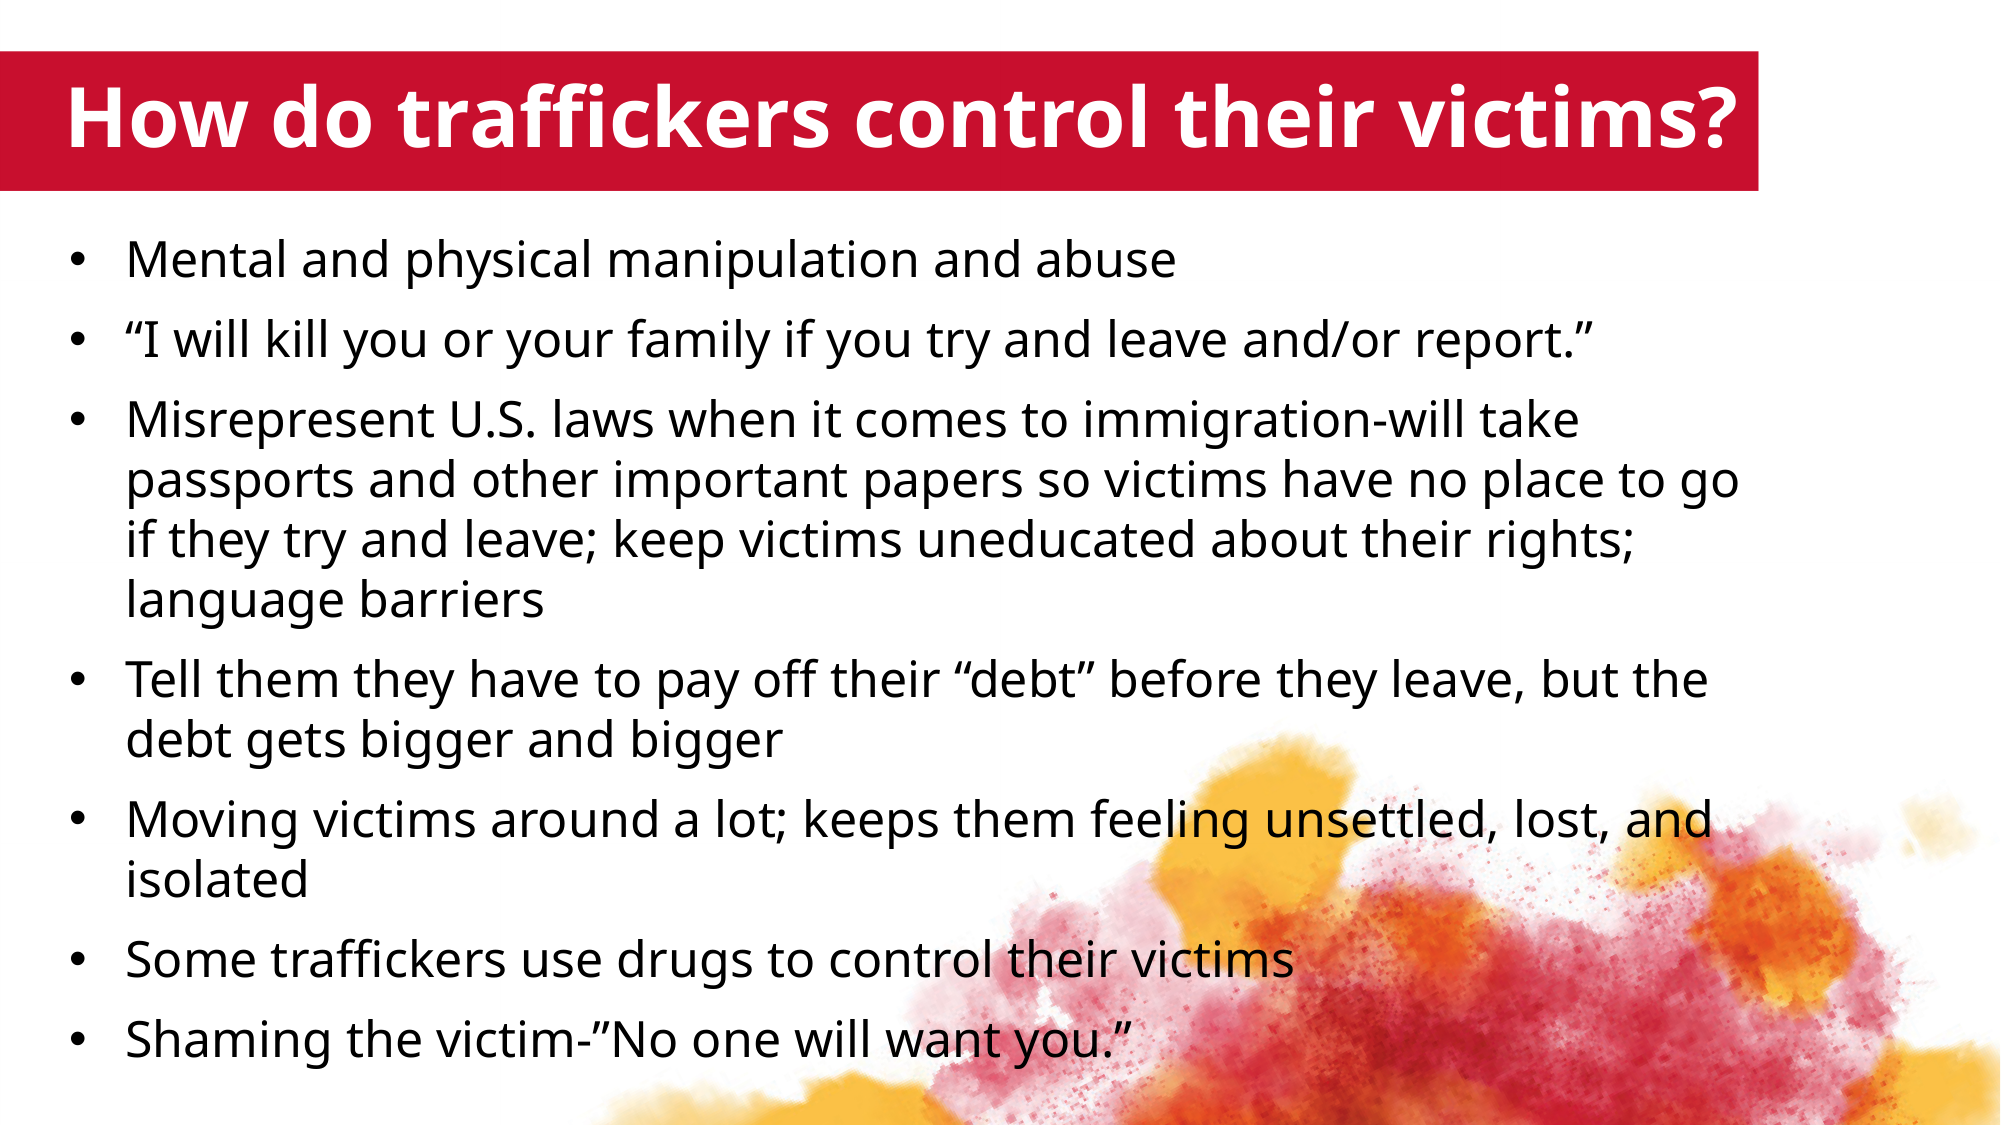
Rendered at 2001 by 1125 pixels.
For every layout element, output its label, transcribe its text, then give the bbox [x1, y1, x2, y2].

text_box How do traffickers control their victims? [49, 56, 1758, 172]
text_box Mental and physical manipulation and abuse “I will kill you or your family if you try and leave and/or report.” Misrepresent U.S. laws when it comes to immigration-will take passports and other important papers so victims have no place to go if they try and leave; keep victims uneducated about their rights; language barriers Tell them they have to pay off their “debt” before they leave, but the debt gets bigger and bigger Moving victims around a lot; keeps them feeling unsettled, lost, and isolated Some traffickers use drugs to control their victims Shaming the victim-”No one will want you.” [54, 220, 1758, 1125]
picture [0, 0, 2001, 1125]
